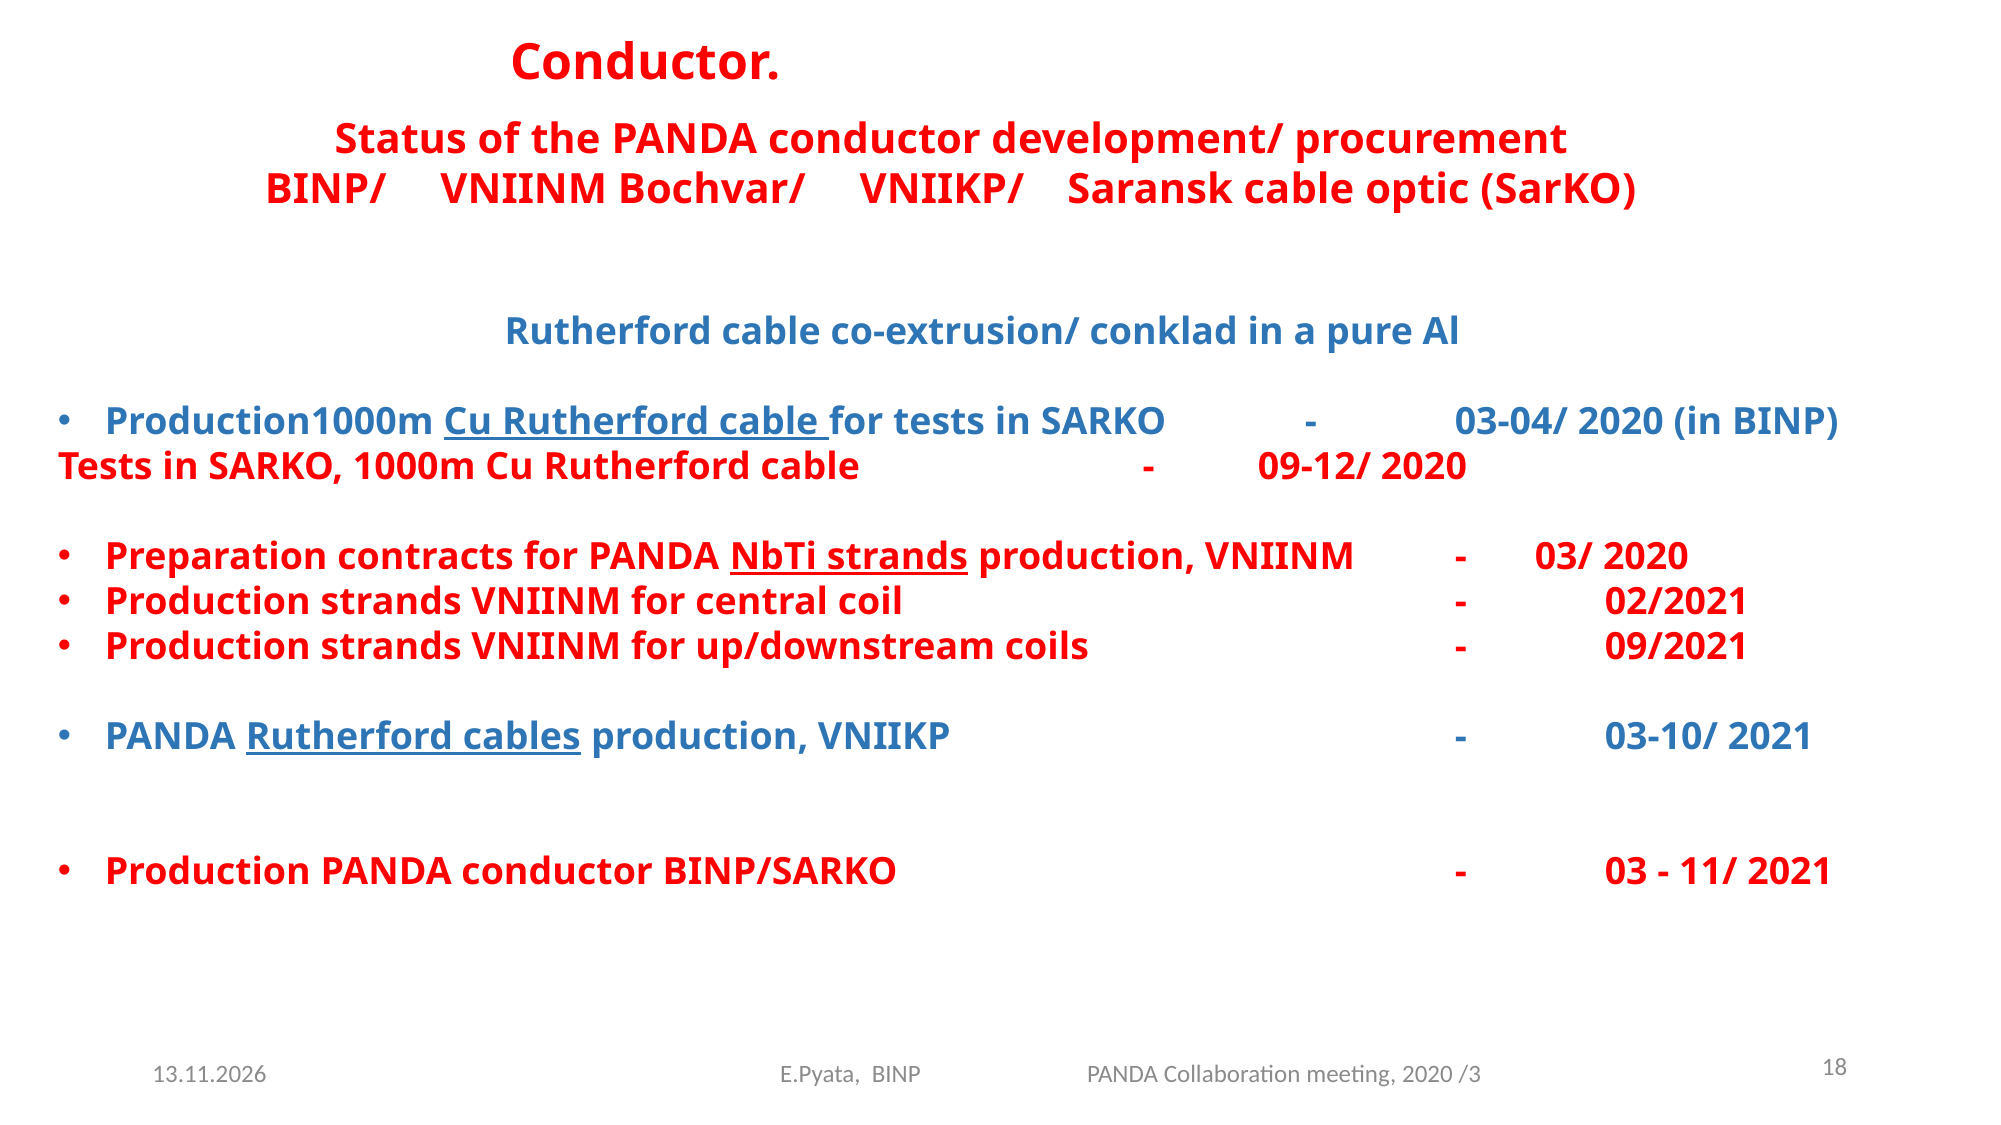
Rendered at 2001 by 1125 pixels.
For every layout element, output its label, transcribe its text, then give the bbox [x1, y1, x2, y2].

text_box Status of the PANDA conductor development/ procurement BINP/ VNIINM Bochvar/ VNIIKP/ Saransk cable optic (SarKO) [171, 104, 1731, 270]
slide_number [137, 1042, 588, 1103]
text_box Rutherford cable co-extrusion/ conklad in a pure Al Production1000m Cu Rutherford cable for tests in SARKO - 03-04/ 2020 (in BINP) Tests in SARKO, 1000m Cu Rutherford cable - 09-12/ 2020 Preparation contracts for PANDA NbTi strands production, VNIINM - 03/ 2020 Production strands VNIINM for central coil - 02/2021 Production strands VNIINM for up/downstream coils - 09/2021 PANDA Rutherford cables production, VNIIKP - 03-10/ 2021 Production PANDA conductor BINP/SARKO - 03 - 11/ 2021 [43, 299, 1923, 899]
text_box Conductor. [61, 21, 1230, 97]
slide_number 18 [1412, 1035, 1863, 1096]
footer E.Pyata, BINP PANDA Collaboration meeting, 2020 /3 [662, 1042, 1601, 1103]
